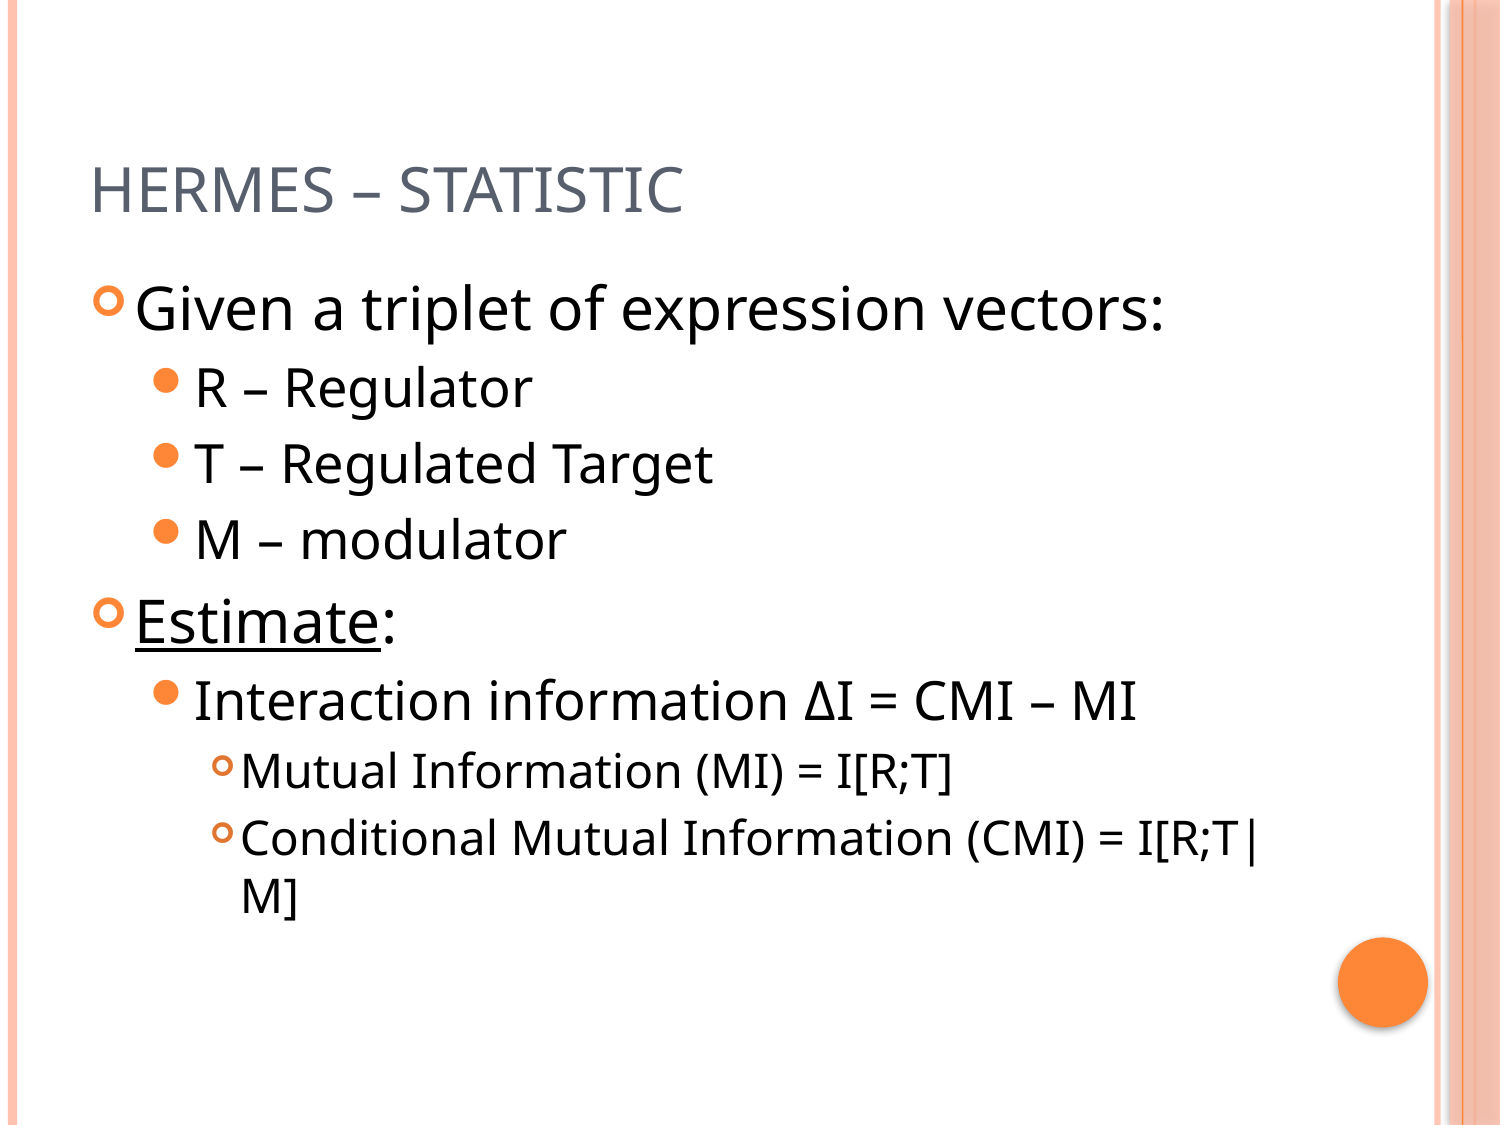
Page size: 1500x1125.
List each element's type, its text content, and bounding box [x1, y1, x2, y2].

list Given a triplet of expression vectors: R – Regulator T – Regulated Target M – modulator Estimate: Interaction information ΔI = CMI – MI Mutual Information (MI) = I[R;T] Conditional Mutual Information (CMI) = I[R;T|M] [75, 262, 1300, 1062]
title Hermes – Statistic [75, 45, 1300, 233]
